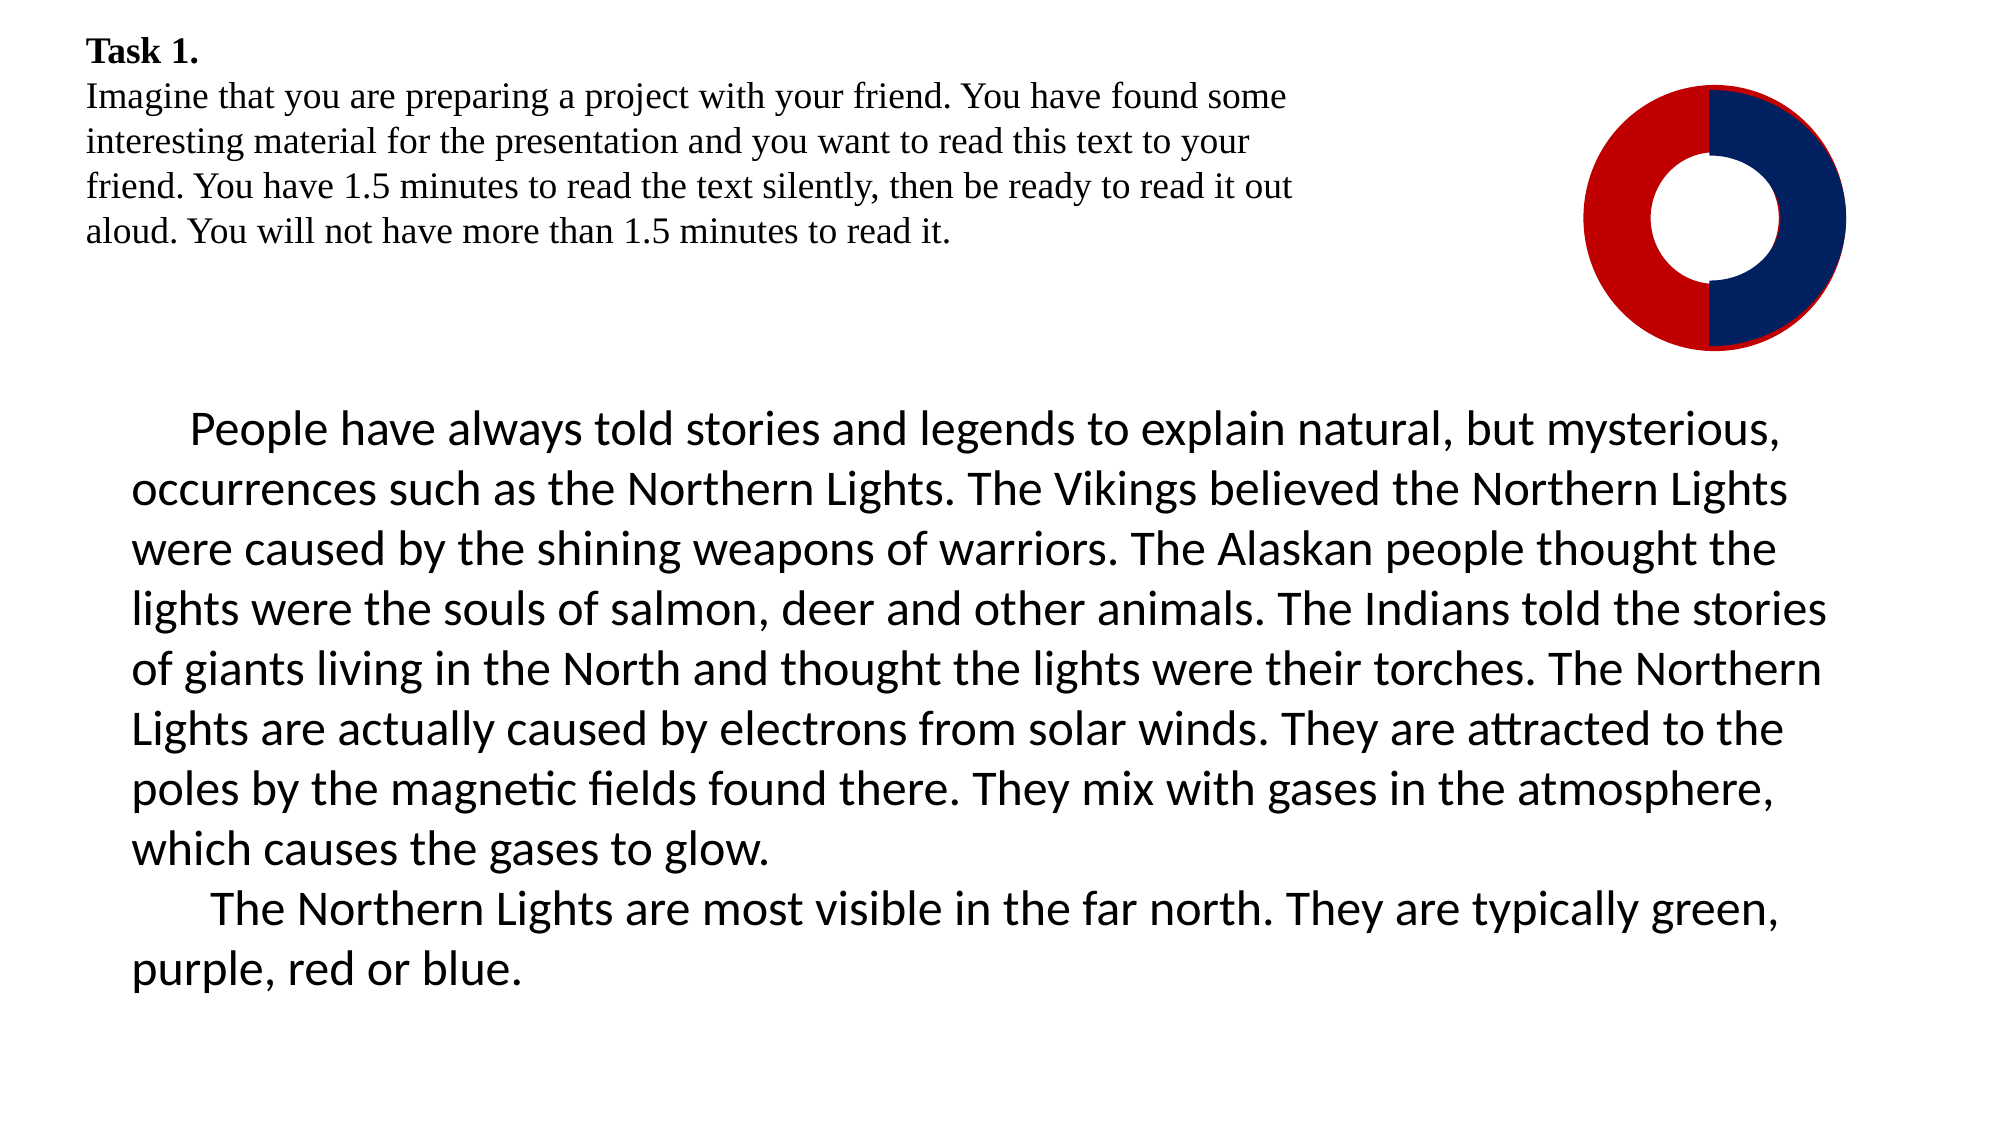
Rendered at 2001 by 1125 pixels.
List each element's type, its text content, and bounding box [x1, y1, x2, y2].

text_box [1583, 84, 1838, 352]
text_box [1709, 89, 1847, 347]
text_box People have always told stories and legends to explain natural, but mysterious, occurrences such as the Northern Lights. The Vikings believed the Northern Lights were caused by the shining weapons of warriors. The Alaskan people thought the lights were the souls of salmon, deer and other animals. The Indians told the stories of giants living in the North and thought the lights were their torches. The Northern Lights are actually caused by electrons from solar winds. They are attracted to the poles by the magnetic fields found there. They mix with gases in the atmosphere, which causes the gases to glow. The Northern Lights are most visible in the far north. They are typically green, purple, red or blue. [116, 387, 1890, 1003]
text_box Task 1. Imagine that you are preparing a project with your friend. You have found some interesting material for the presentation and you want to read this text to your friend. You have 1.5 minutes to read the text silently, then be ready to read it out aloud. You will not have more than 1.5 minutes to read it. [71, 18, 1388, 258]
